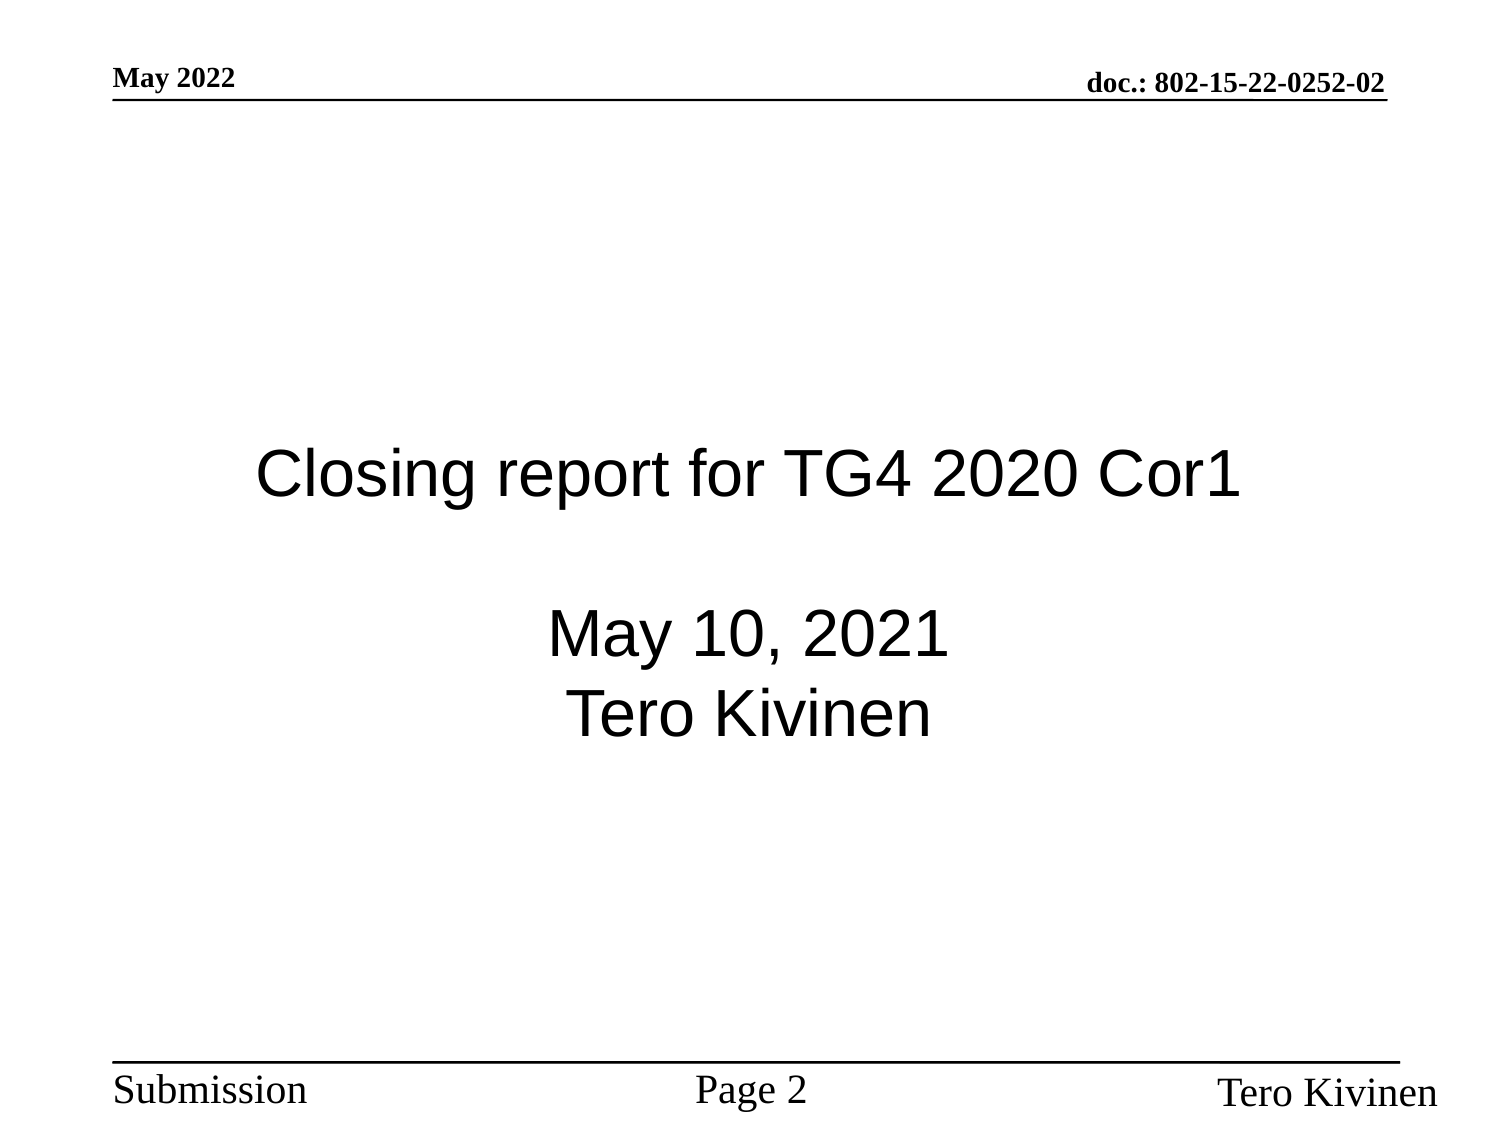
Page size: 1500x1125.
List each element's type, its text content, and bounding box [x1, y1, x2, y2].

text_box Closing report for TG4 2020 Cor1 May 10, 2021 Tero Kivinen [75, 429, 1424, 750]
text_box [75, 44, 1424, 232]
